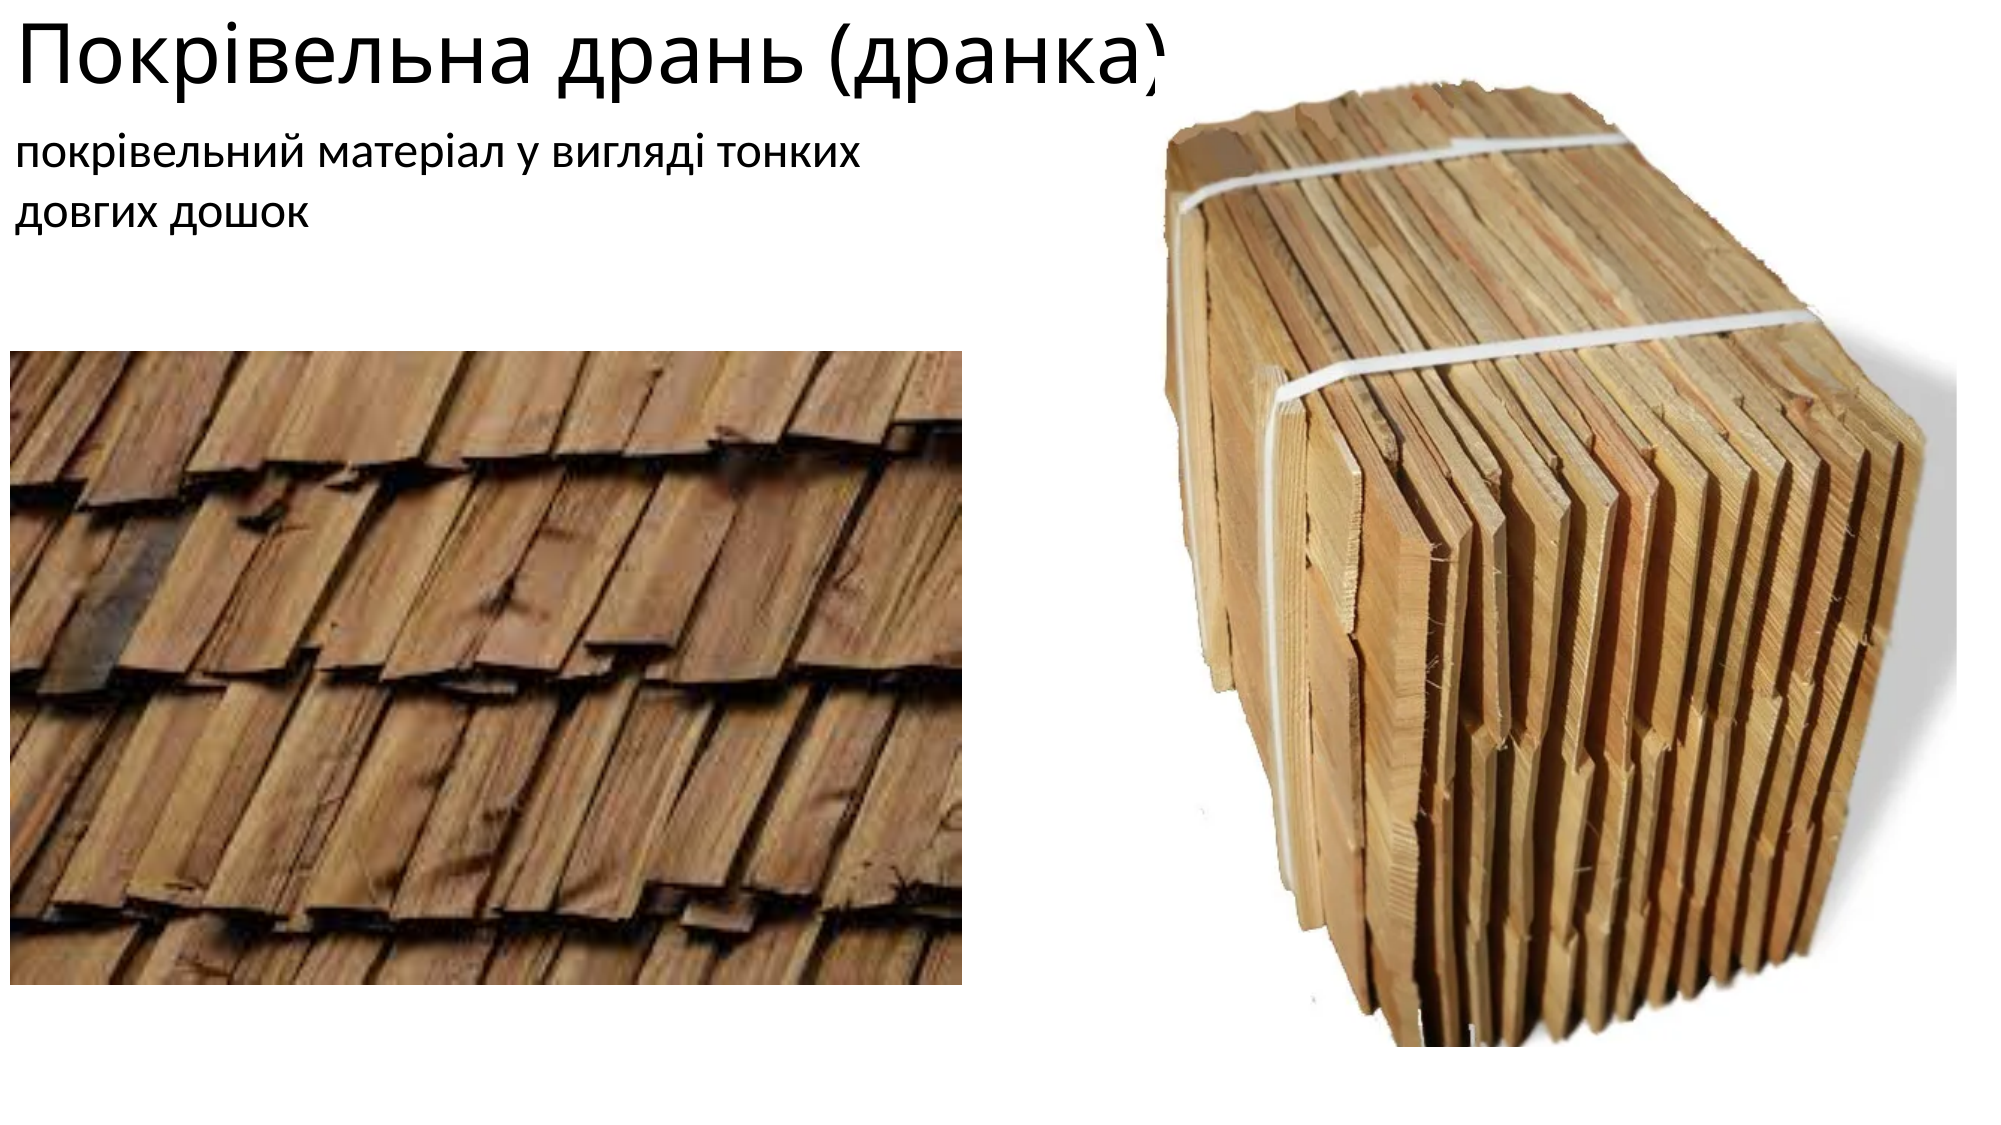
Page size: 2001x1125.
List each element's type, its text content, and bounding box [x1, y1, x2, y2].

text_box покрівельний матеріал у вигляді тонких довгих дошок [0, 109, 961, 245]
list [1155, 56, 1957, 1047]
picture [10, 351, 962, 985]
title Покрівельна дрань (дранка) [0, 3, 1725, 110]
